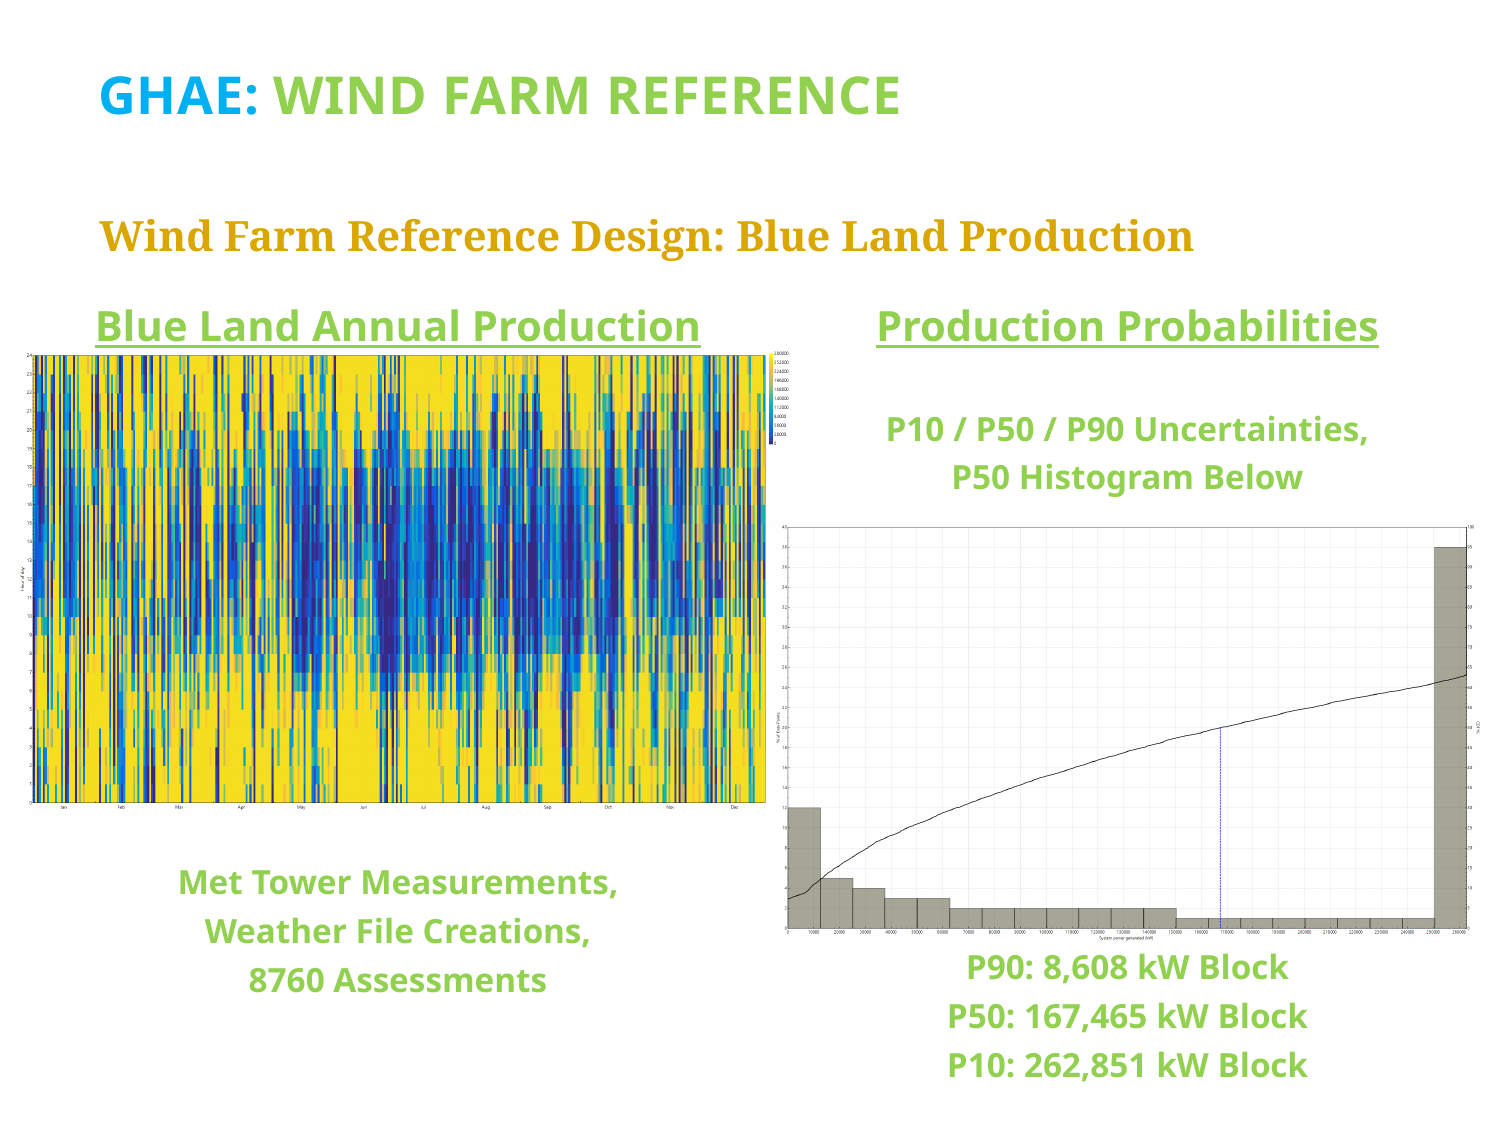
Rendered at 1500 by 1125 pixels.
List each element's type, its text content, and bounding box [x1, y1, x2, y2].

picture [17, 350, 1482, 943]
title GHAE: Wind Farm Reference [83, 0, 1463, 197]
text_box Production Probabilities P10 / P50 / P90 Uncertainties, P50 Histogram Below P90: 8,608 kW Block P50: 167,465 kW Block P10: 262,851 kW Block [797, 282, 1500, 873]
text_box Wind Farm Reference Design: Blue Land Production [84, 177, 1451, 268]
text_box Blue Land Annual Production Met Tower Measurements, Weather File Creations, 8760 Assessments [0, 282, 797, 873]
